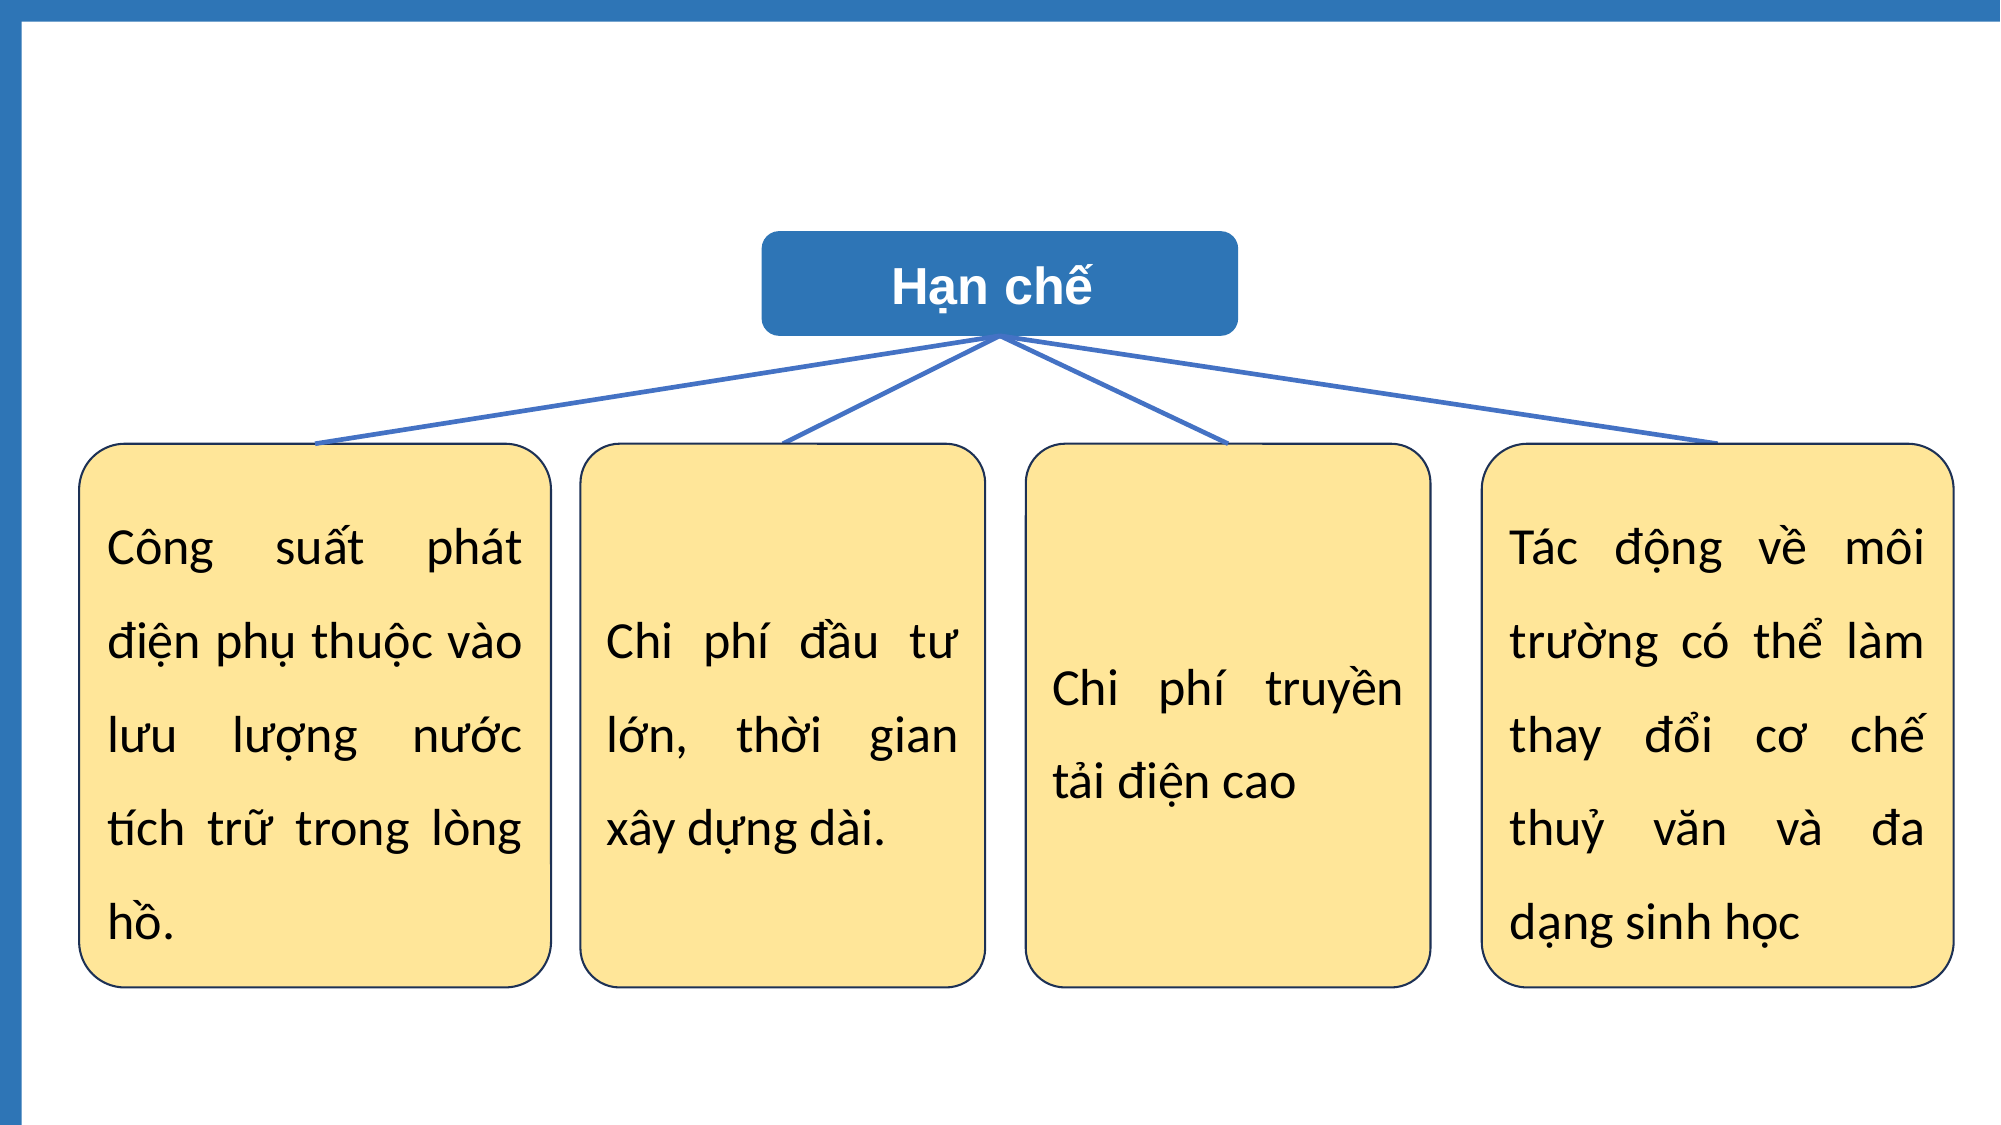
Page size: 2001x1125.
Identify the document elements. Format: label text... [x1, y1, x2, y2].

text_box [999, 335, 1229, 444]
text_box Chi phí truyền tải điện cao [1024, 444, 1432, 989]
text_box Hạn chế [760, 230, 1240, 335]
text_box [782, 335, 999, 444]
text_box Tác động về môi trường có thể làm thay đổi cơ chế thuỷ văn và đa dạng sinh học [1480, 442, 1955, 989]
text_box [0, 0, 2000, 23]
text_box [0, 23, 23, 1125]
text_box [315, 335, 782, 444]
text_box Công suất phát điện phụ thuộc vào lưu lượng nước tích trữ trong lòng hồ. [78, 442, 553, 989]
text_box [1229, 335, 1718, 444]
text_box Chi phí đầu tư lớn, thời gian xây dựng dài. [579, 444, 987, 989]
